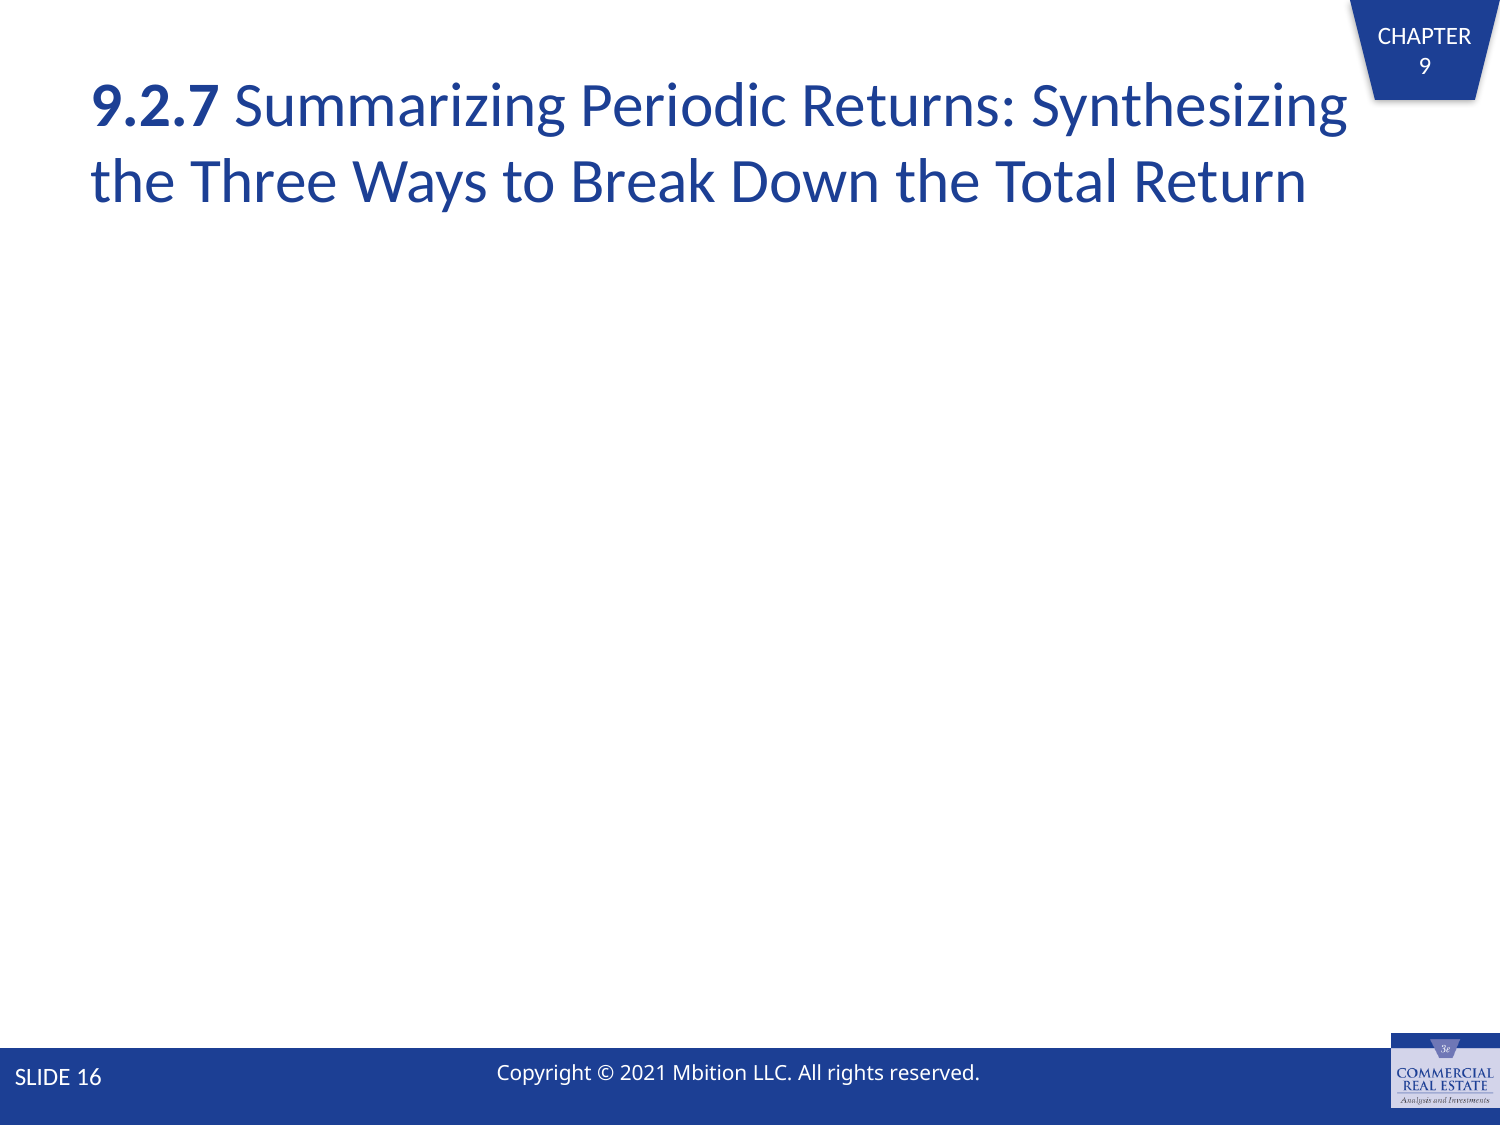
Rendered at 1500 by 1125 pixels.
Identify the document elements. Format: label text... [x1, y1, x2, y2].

slide_number SLIDE 16 [0, 1052, 350, 1113]
title 9.2.7 Summarizing Periodic Returns: Synthesizing the Three Ways to Break Down the Total Return [75, 45, 1375, 233]
picture [1391, 1033, 1500, 1108]
